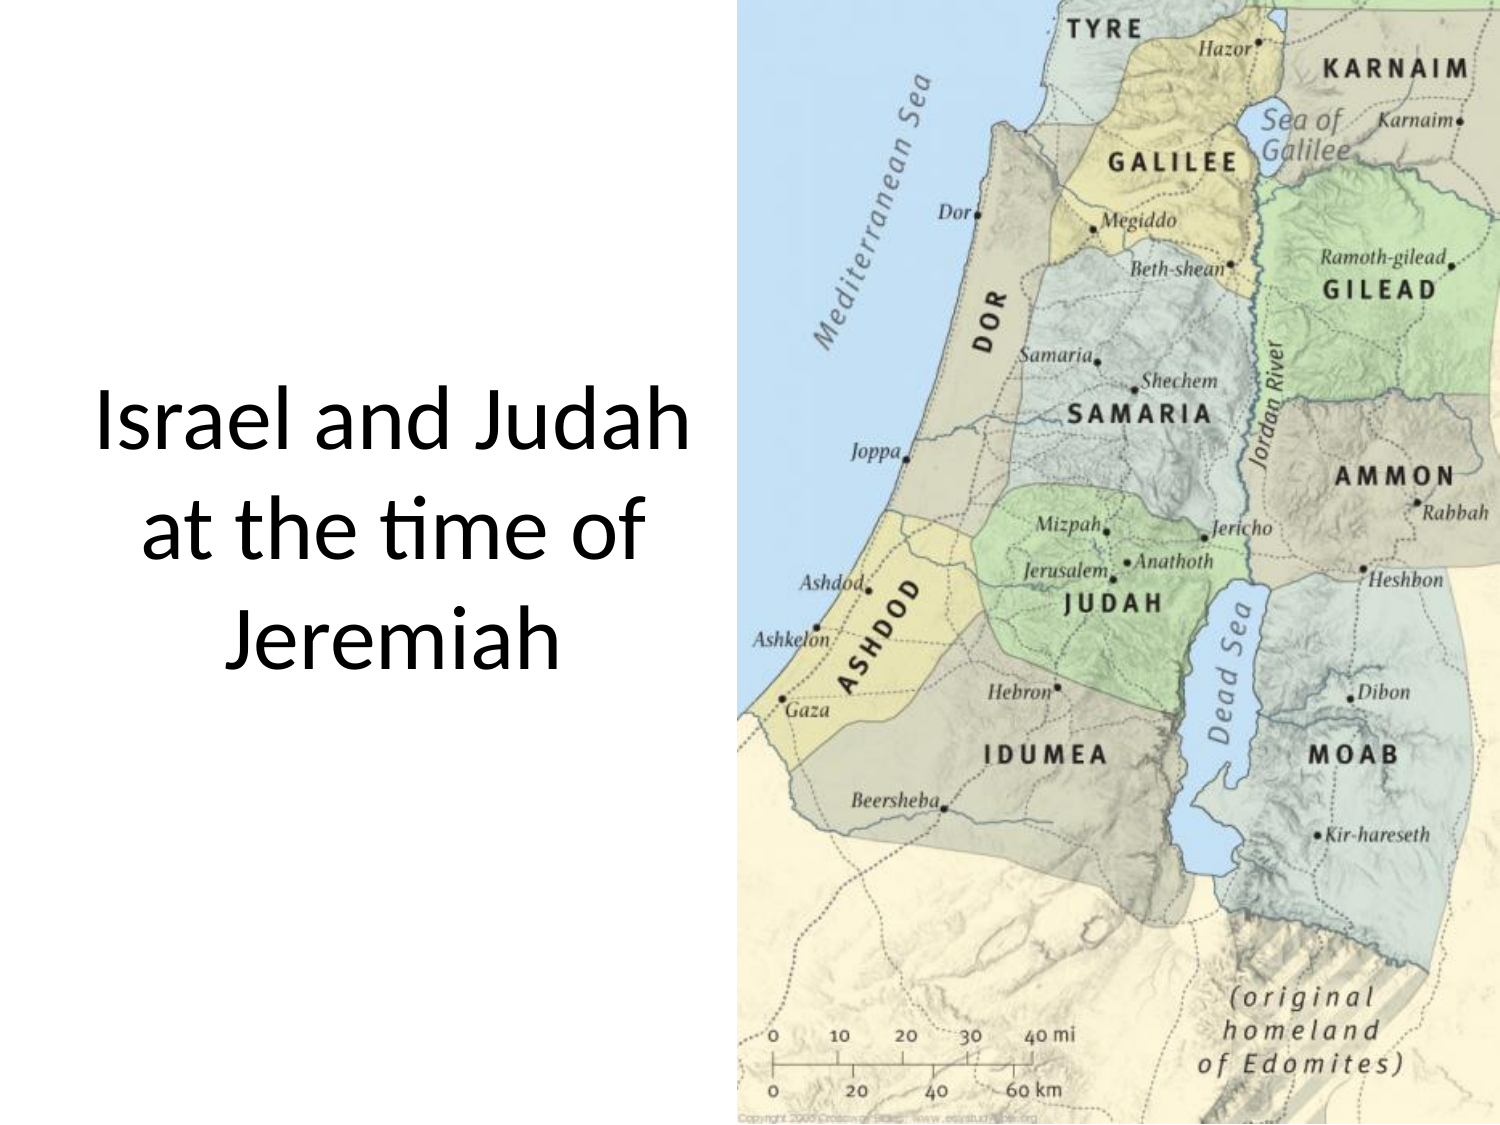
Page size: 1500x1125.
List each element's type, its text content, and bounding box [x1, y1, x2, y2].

title Israel and Judah at the time of Jeremiah [75, 45, 713, 1000]
picture [737, 0, 1500, 1124]
